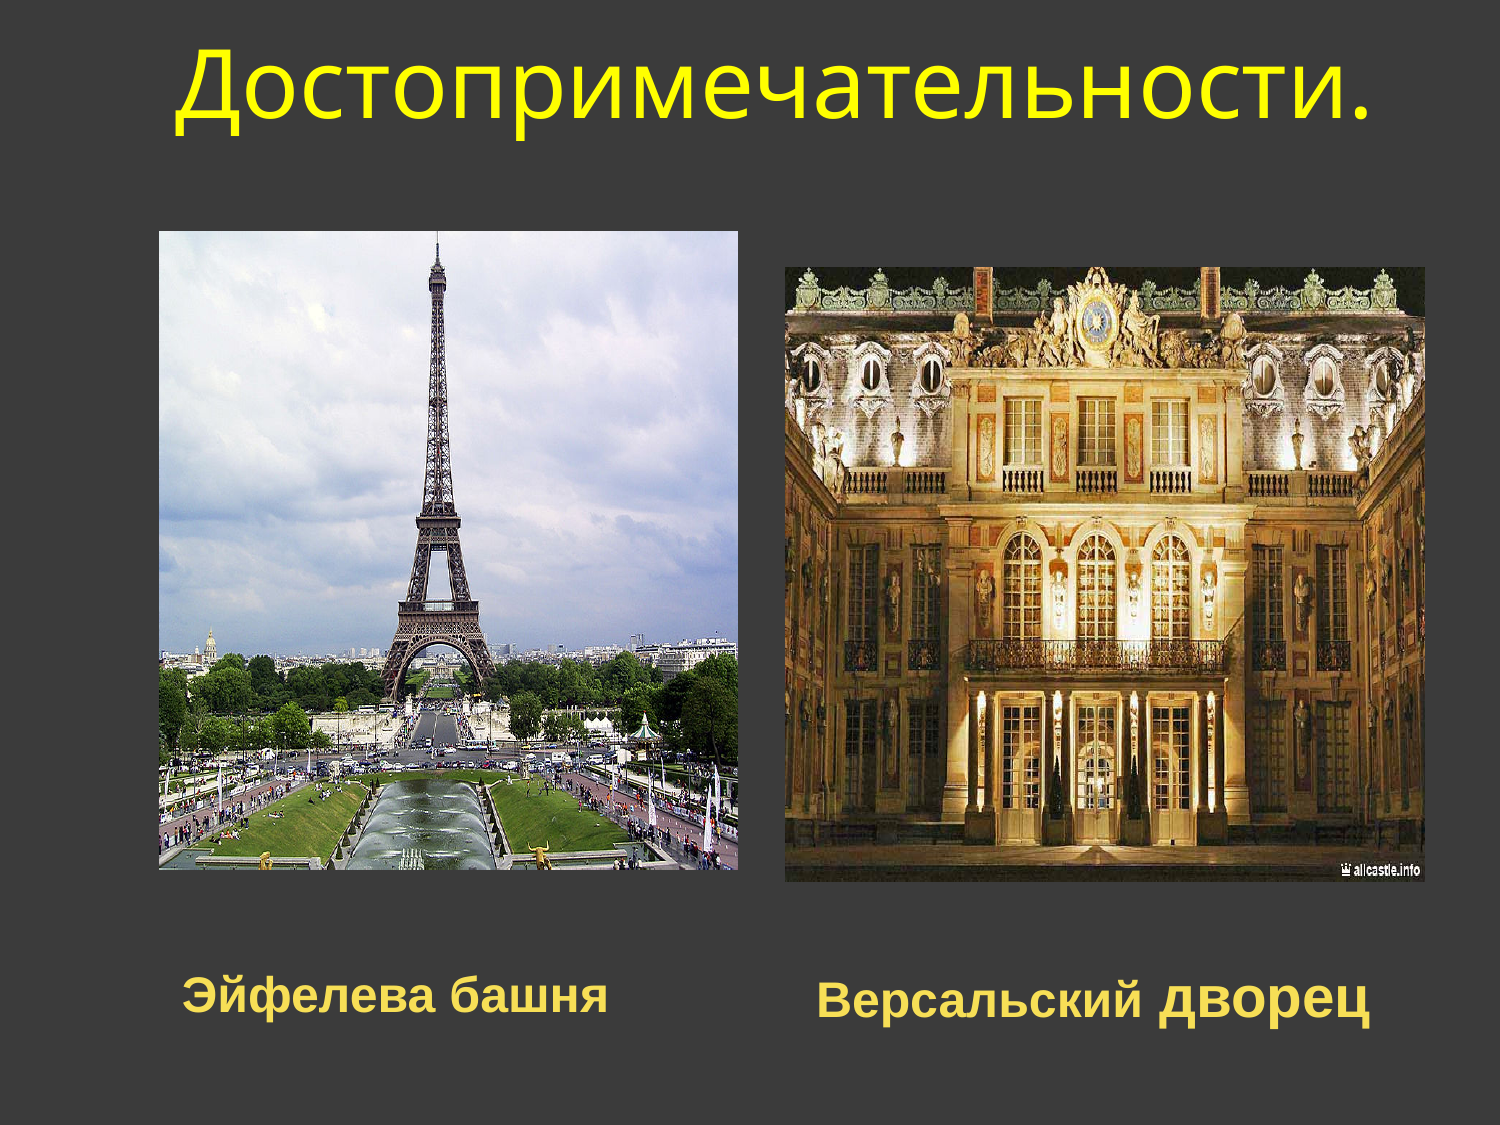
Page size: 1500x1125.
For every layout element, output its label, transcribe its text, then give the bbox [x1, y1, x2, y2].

list Эйфелева башня [147, 905, 644, 1035]
list Версальский дворец [761, 952, 1425, 1090]
title Достопримечательности. [123, 0, 1427, 161]
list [159, 231, 738, 870]
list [785, 266, 1426, 882]
